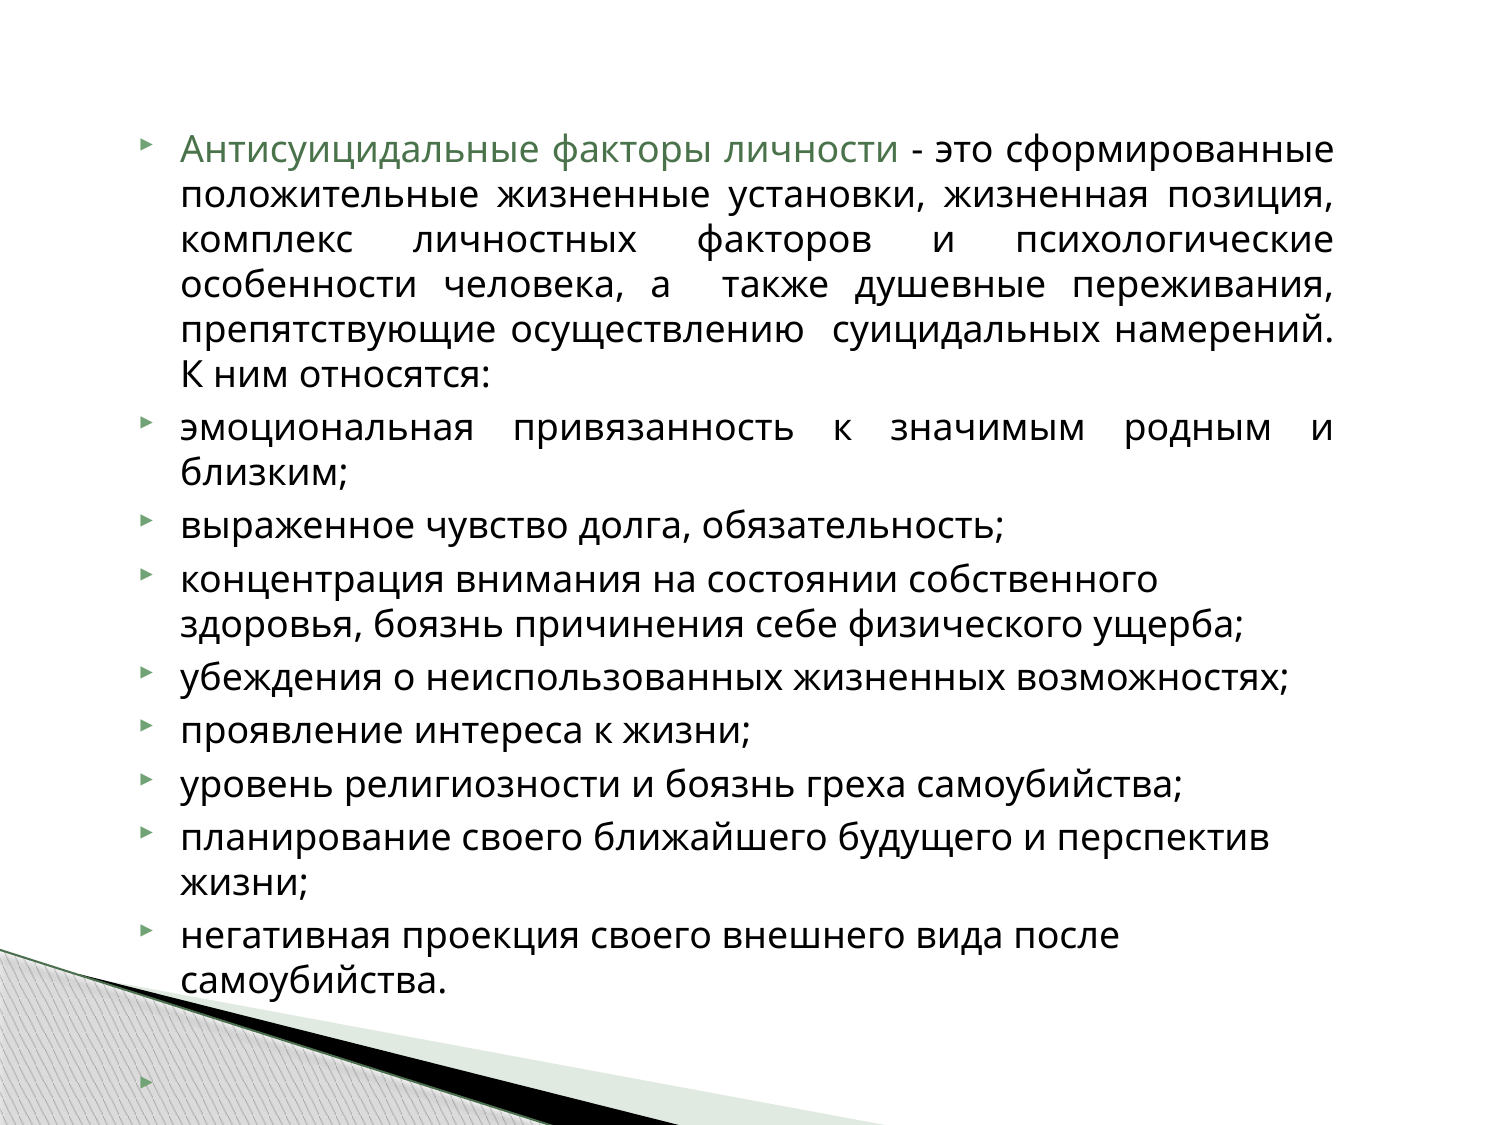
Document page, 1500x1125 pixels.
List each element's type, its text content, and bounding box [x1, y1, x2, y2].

list Антисуицидальные факторы личности - это сформированные положительные жизненные установки, жизненная позиция, комплекс личностных факторов и психологические особенности человека, а также душевные переживания, препятствующие осуществлению суицидальных намерений. К ним относятся: эмоциональная привязанность к значимым родным и близким; выраженное чувство долга, обязательность; концентрация внимания на состоянии собственного здоровья, боязнь причинения себе физического ущерба; убеждения о неиспользованных жизненных возможностях; проявление интереса к жизни; уровень религиозности и боязнь греха самоубийства; планирование своего ближайшего будущего и перспектив жизни; негативная проекция своего внешнего вида после самоубийства. [105, 117, 1350, 1090]
